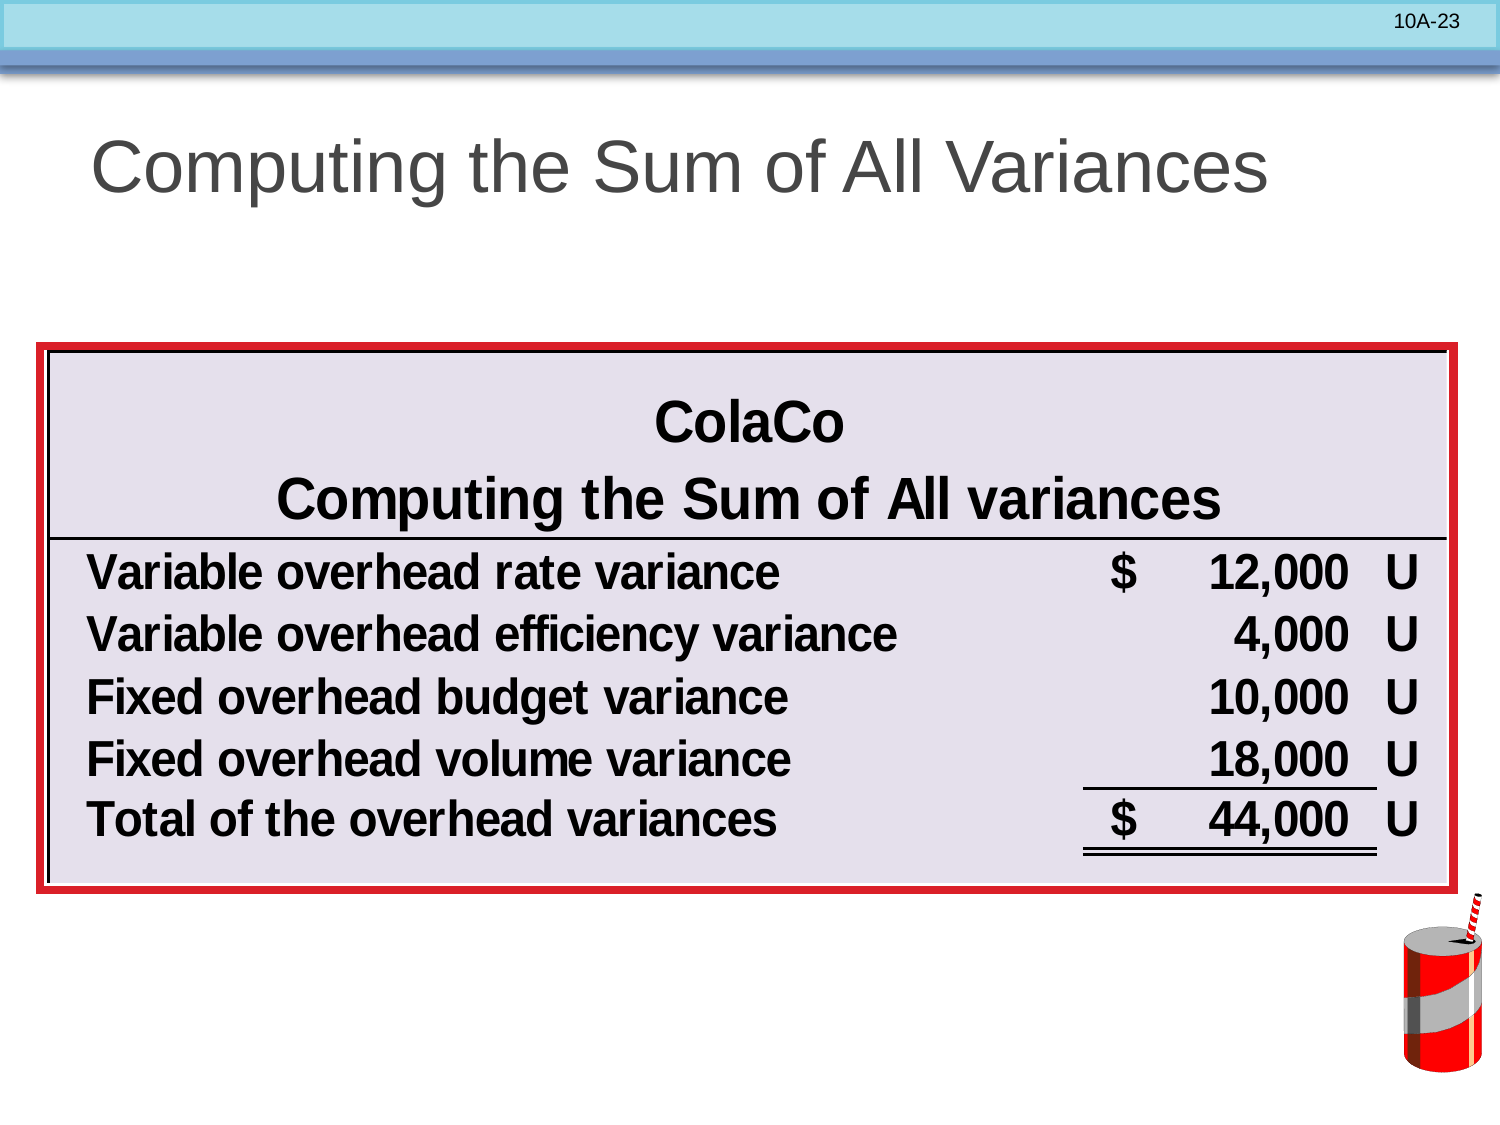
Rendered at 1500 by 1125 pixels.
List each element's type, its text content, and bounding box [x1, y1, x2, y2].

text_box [1399, 890, 1486, 1076]
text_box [44, 349, 1450, 886]
title Computing the Sum of All Variances [75, 75, 1425, 250]
